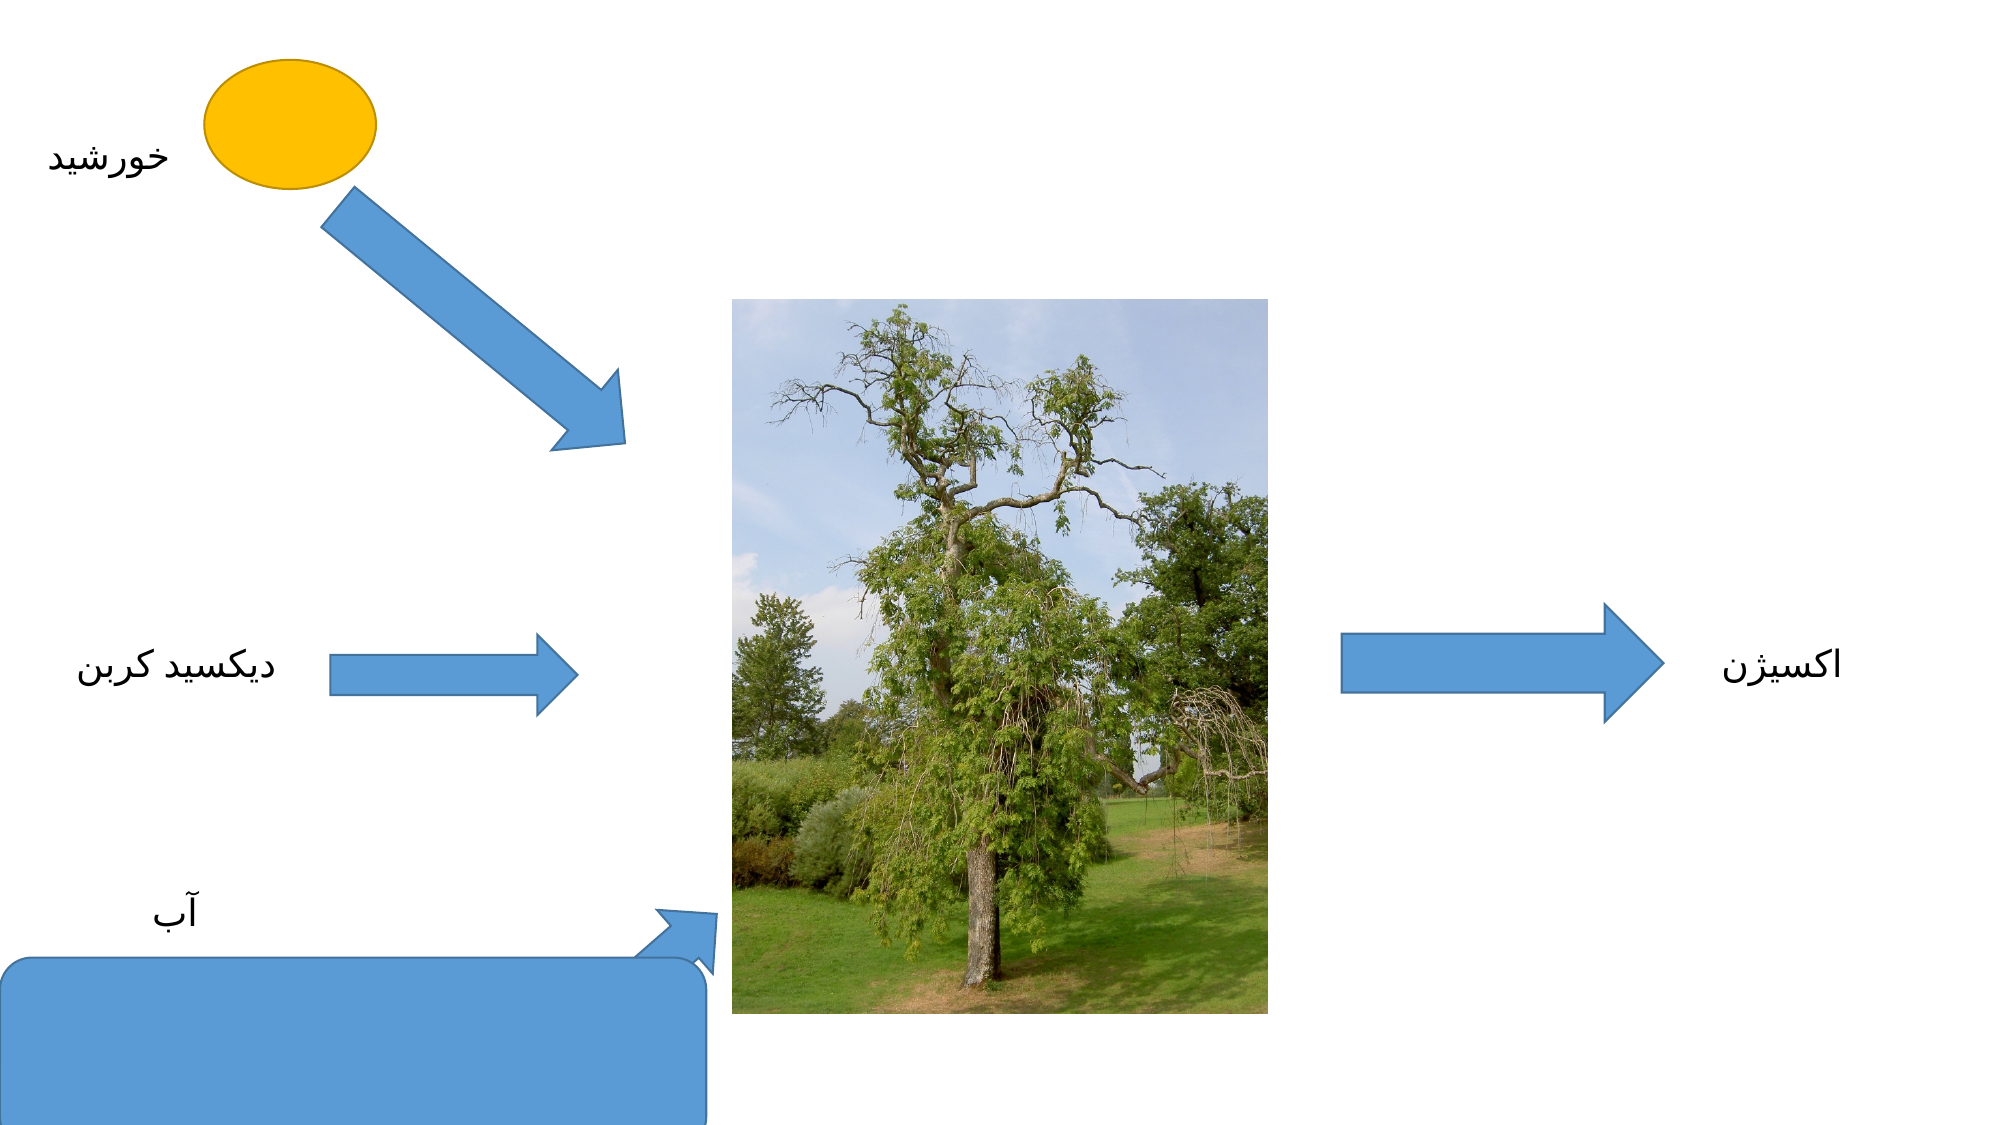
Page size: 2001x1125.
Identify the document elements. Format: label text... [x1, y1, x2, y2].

text_box [1340, 601, 1665, 725]
text_box آب [137, 881, 376, 942]
text_box [329, 632, 580, 718]
text_box اکسیژن [1706, 632, 2000, 693]
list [732, 299, 1268, 1014]
text_box [203, 58, 378, 191]
text_box [319, 185, 627, 452]
text_box [634, 908, 718, 977]
text_box دیکسید کربن [61, 632, 294, 693]
text_box [0, 956, 708, 1125]
text_box خورشید [32, 124, 205, 185]
